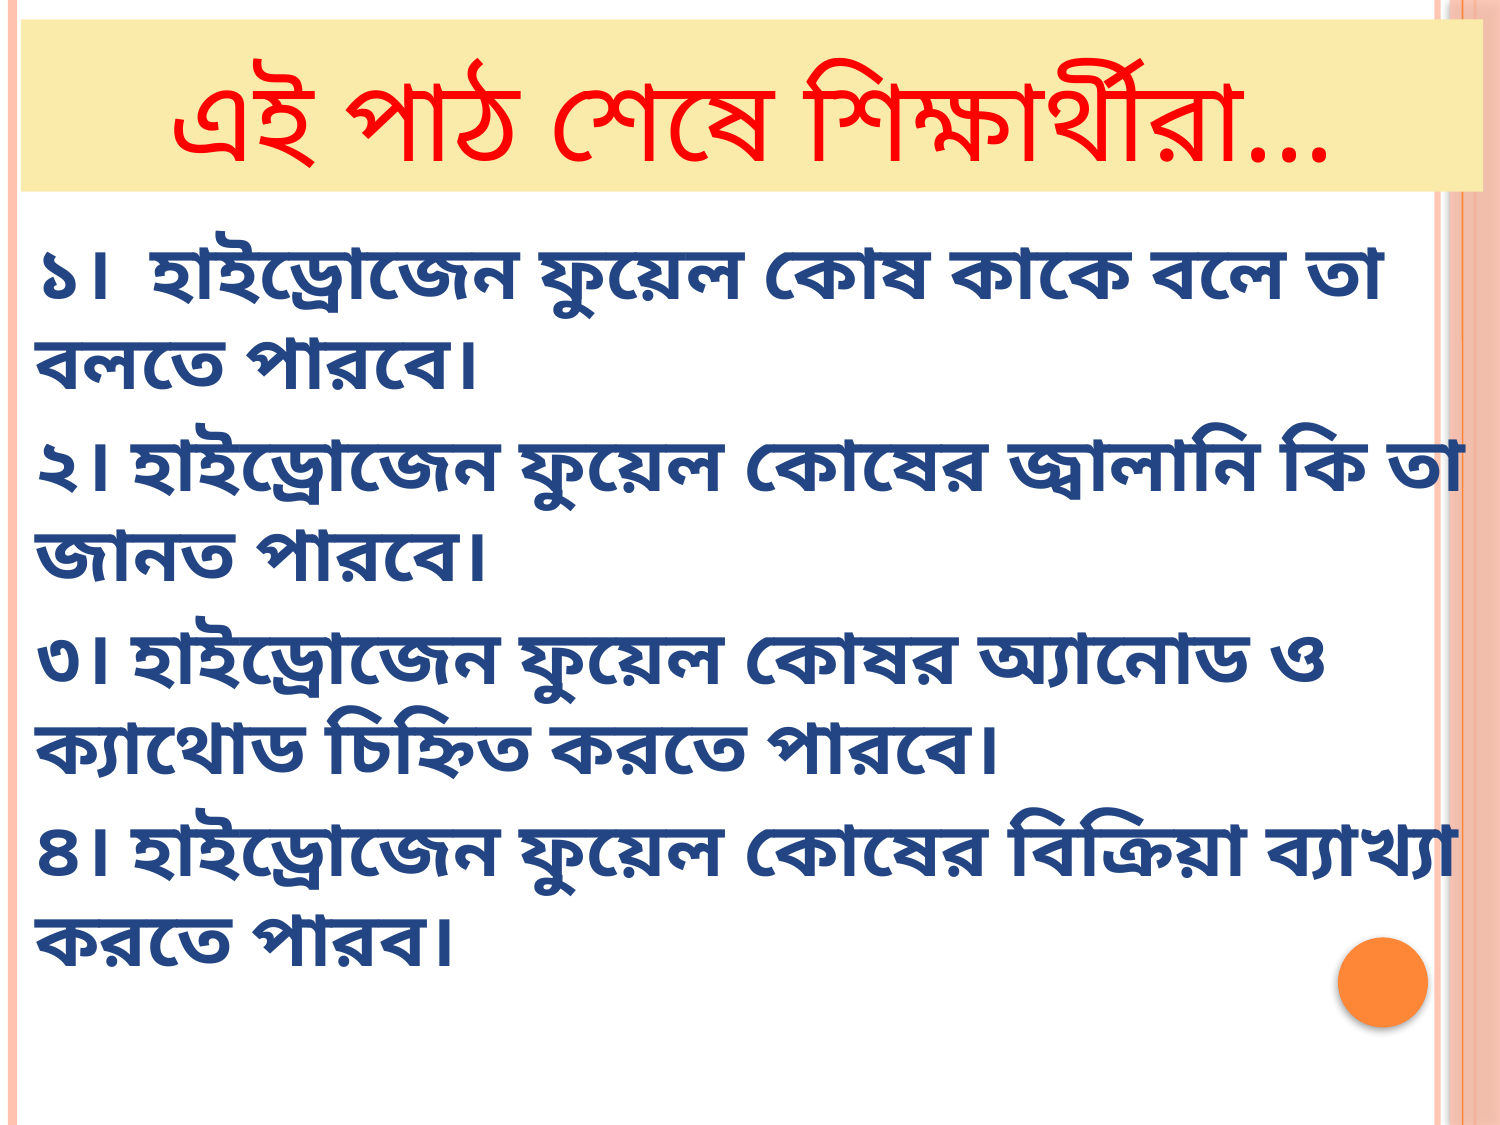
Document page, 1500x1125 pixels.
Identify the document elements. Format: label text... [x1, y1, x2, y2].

list ১। হাইড্রোজেন ফুয়েল কোষ কাকে বলে তা বলতে পারবে। ২। হাইড্রোজেন ফুয়েল কোষের জ্বালানি কি তা জানত পারবে। ৩। হাইড্রোজেন ফুয়েল কোষর অ্যানোড ও ক্যাথোড চিহ্নিত করতে পারবে। ৪। হাইড্রোজেন ফুয়েল কোষের বিক্রিয়া ব্যাখ্যা করতে পারব। [20, 216, 1484, 1104]
title এই পাঠ শেষে শিক্ষার্থীরা... [20, 19, 1484, 192]
